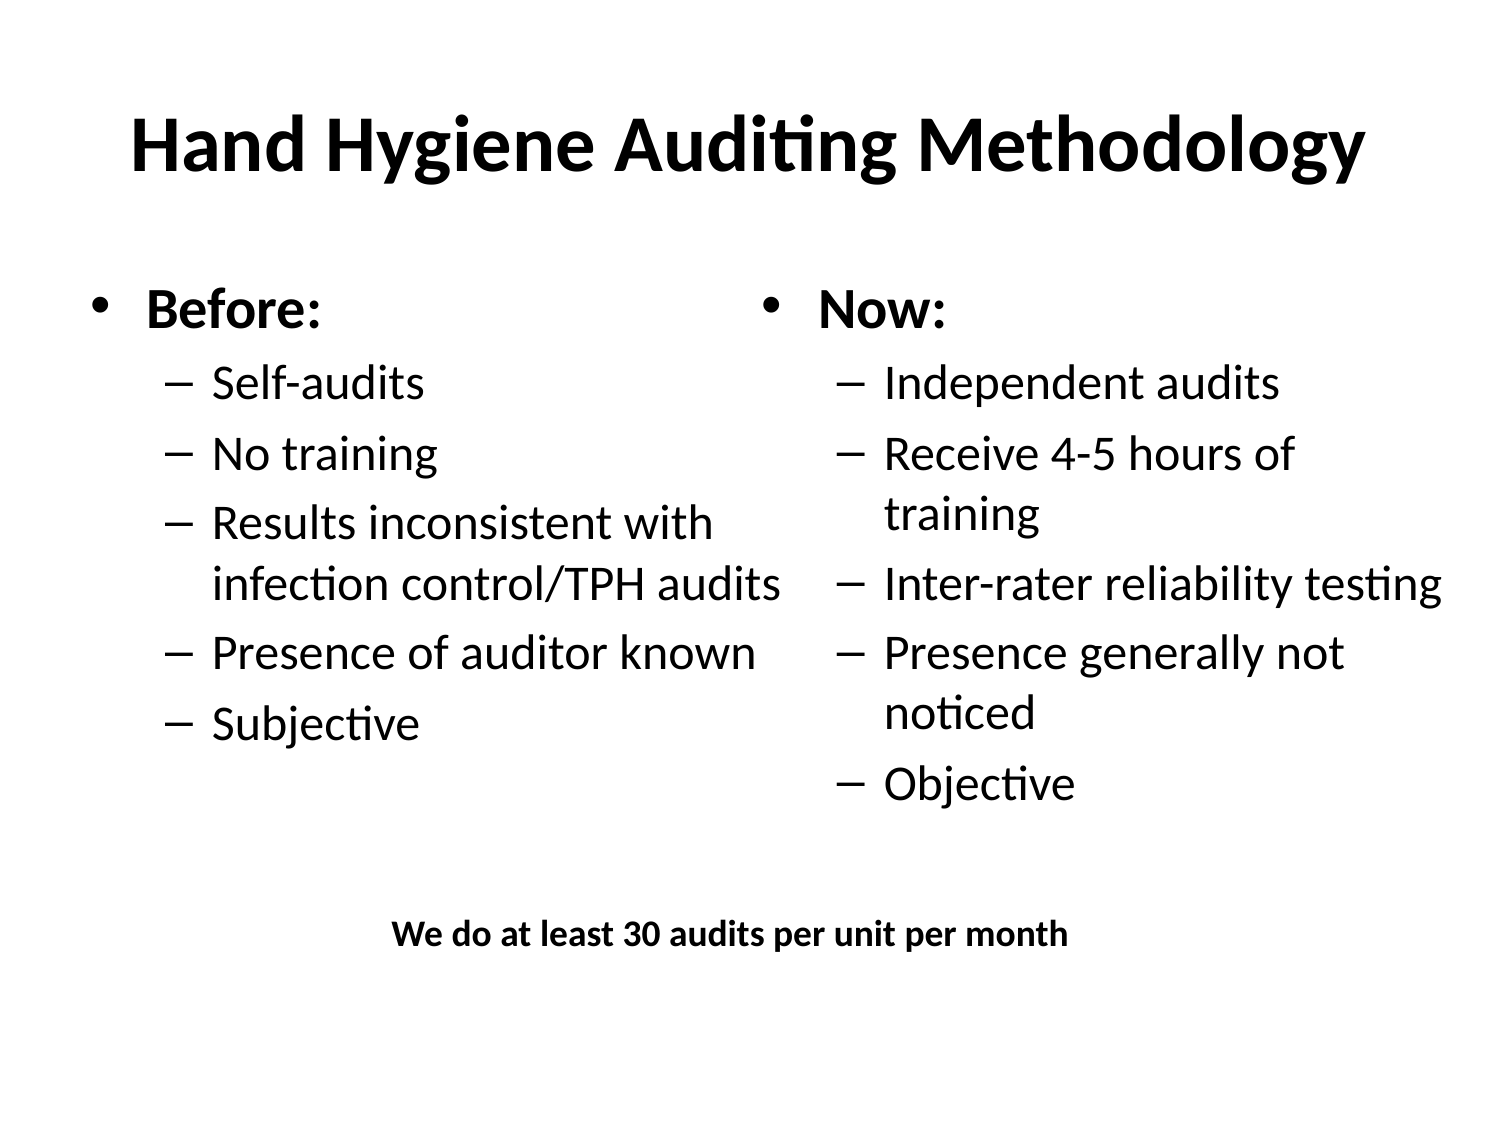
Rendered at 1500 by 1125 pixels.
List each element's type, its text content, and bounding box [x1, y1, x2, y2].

title Hand Hygiene Auditing Methodology [75, 45, 1425, 233]
list Now: Independent audits Receive 4-5 hours of training Inter-rater reliability testing Presence generally not noticed Objective [746, 262, 1472, 1005]
list Before: Self-audits No training Results inconsistent with infection control/TPH audits Presence of auditor known Subjective [75, 262, 746, 1005]
text_box We do at least 30 audits per unit per month [376, 901, 1095, 962]
